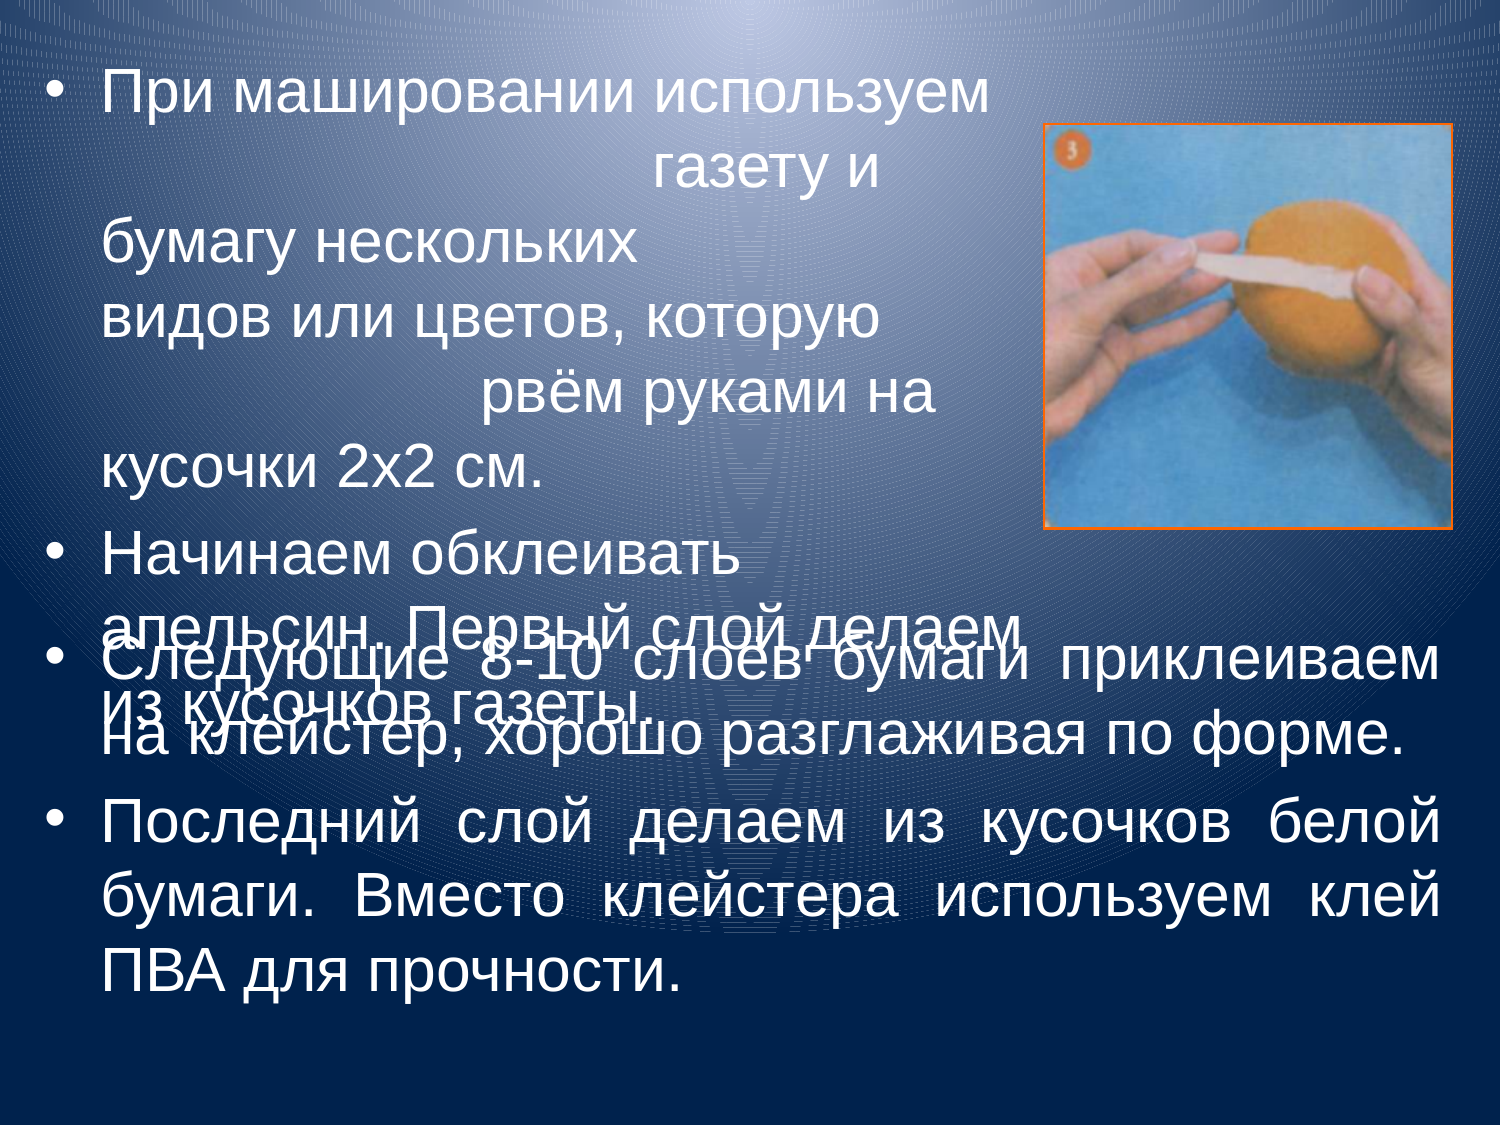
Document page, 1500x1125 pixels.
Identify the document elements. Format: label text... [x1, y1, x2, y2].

picture [1045, 125, 1451, 528]
list При машировании используем газету и бумагу нескольких видов или цветов, которую рвём руками на кусочки 2х2 см. Начинаем обклеивать апельсин. Первый слой делаем из кусочков газеты. [29, 42, 1058, 599]
list Следующие 8-10 слоёв бумаги приклеиваем на клейстер, хорошо разглаживая по форме. Последний слой делаем из кусочков белой бумаги. Вместо клейстера используем клей ПВА для прочности. [29, 609, 1460, 1059]
